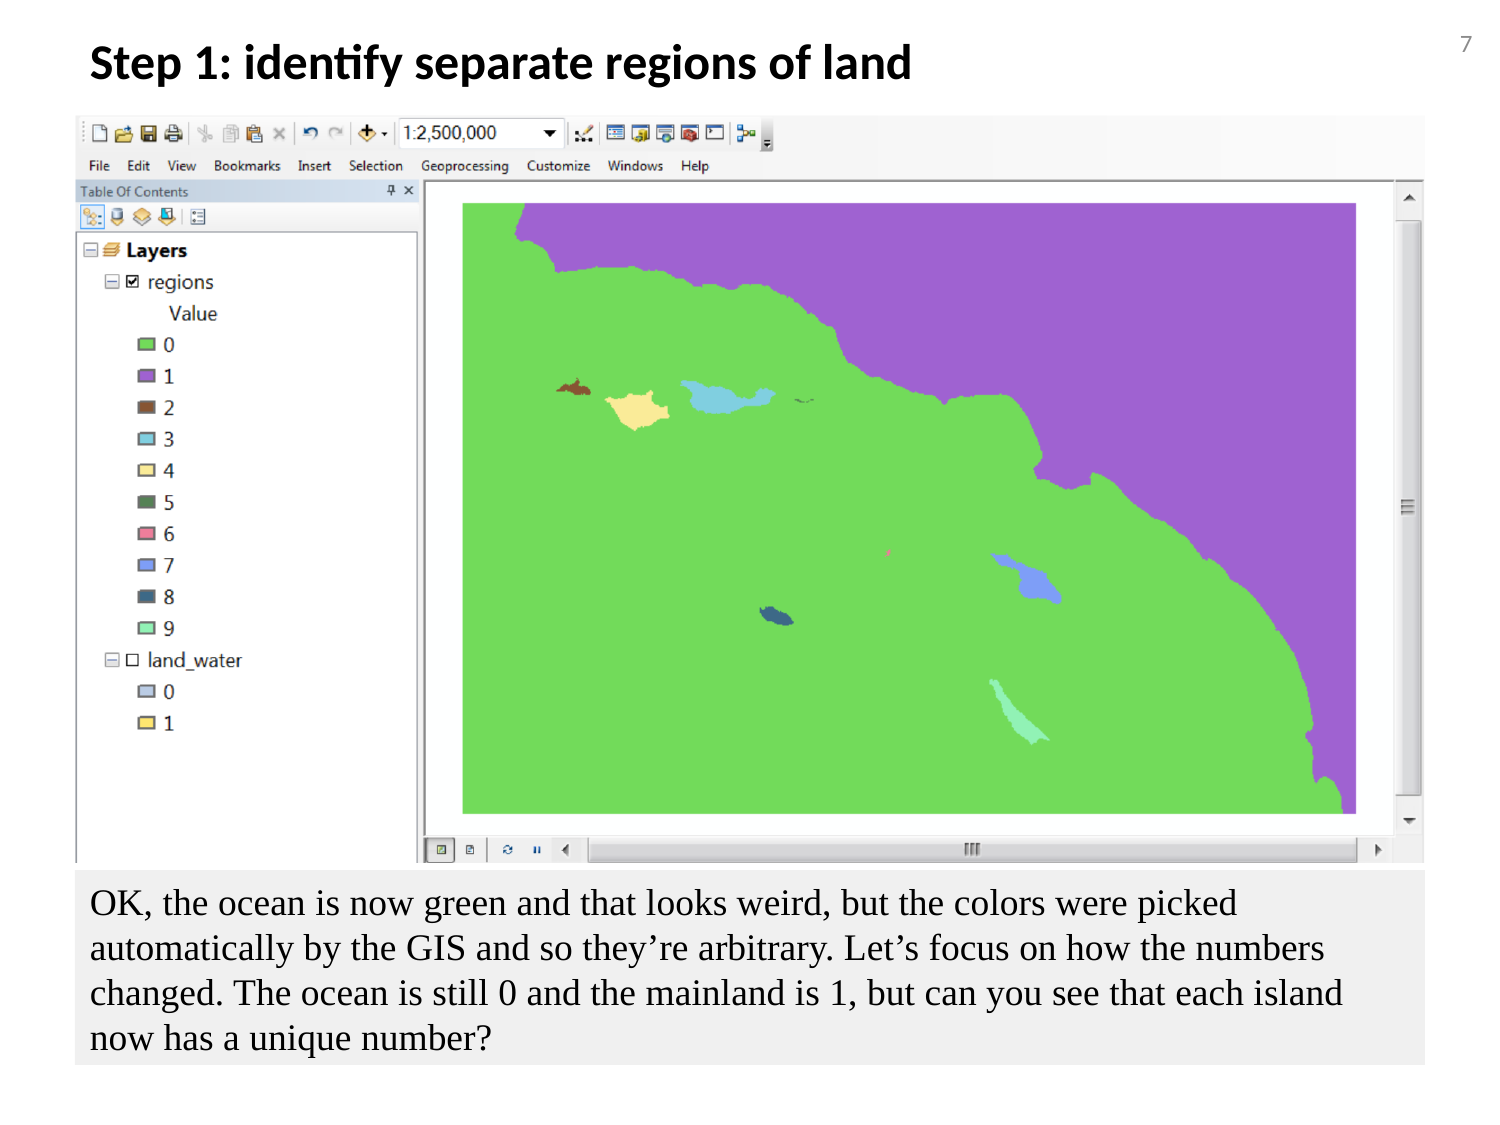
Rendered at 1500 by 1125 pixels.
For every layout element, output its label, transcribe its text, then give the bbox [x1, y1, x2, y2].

text_box OK, the ocean is now green and that looks weird, but the colors were picked automatically by the GIS and so they’re arbitrary. Let’s focus on how the numbers changed. The ocean is still 0 and the mainland is 1, but can you see that each island now has a unique number? [74, 870, 1425, 1065]
text_box Step 1: identify separate regions of land [74, 22, 1425, 98]
slide_number 7 [1137, 12, 1488, 73]
picture [74, 112, 1426, 863]
